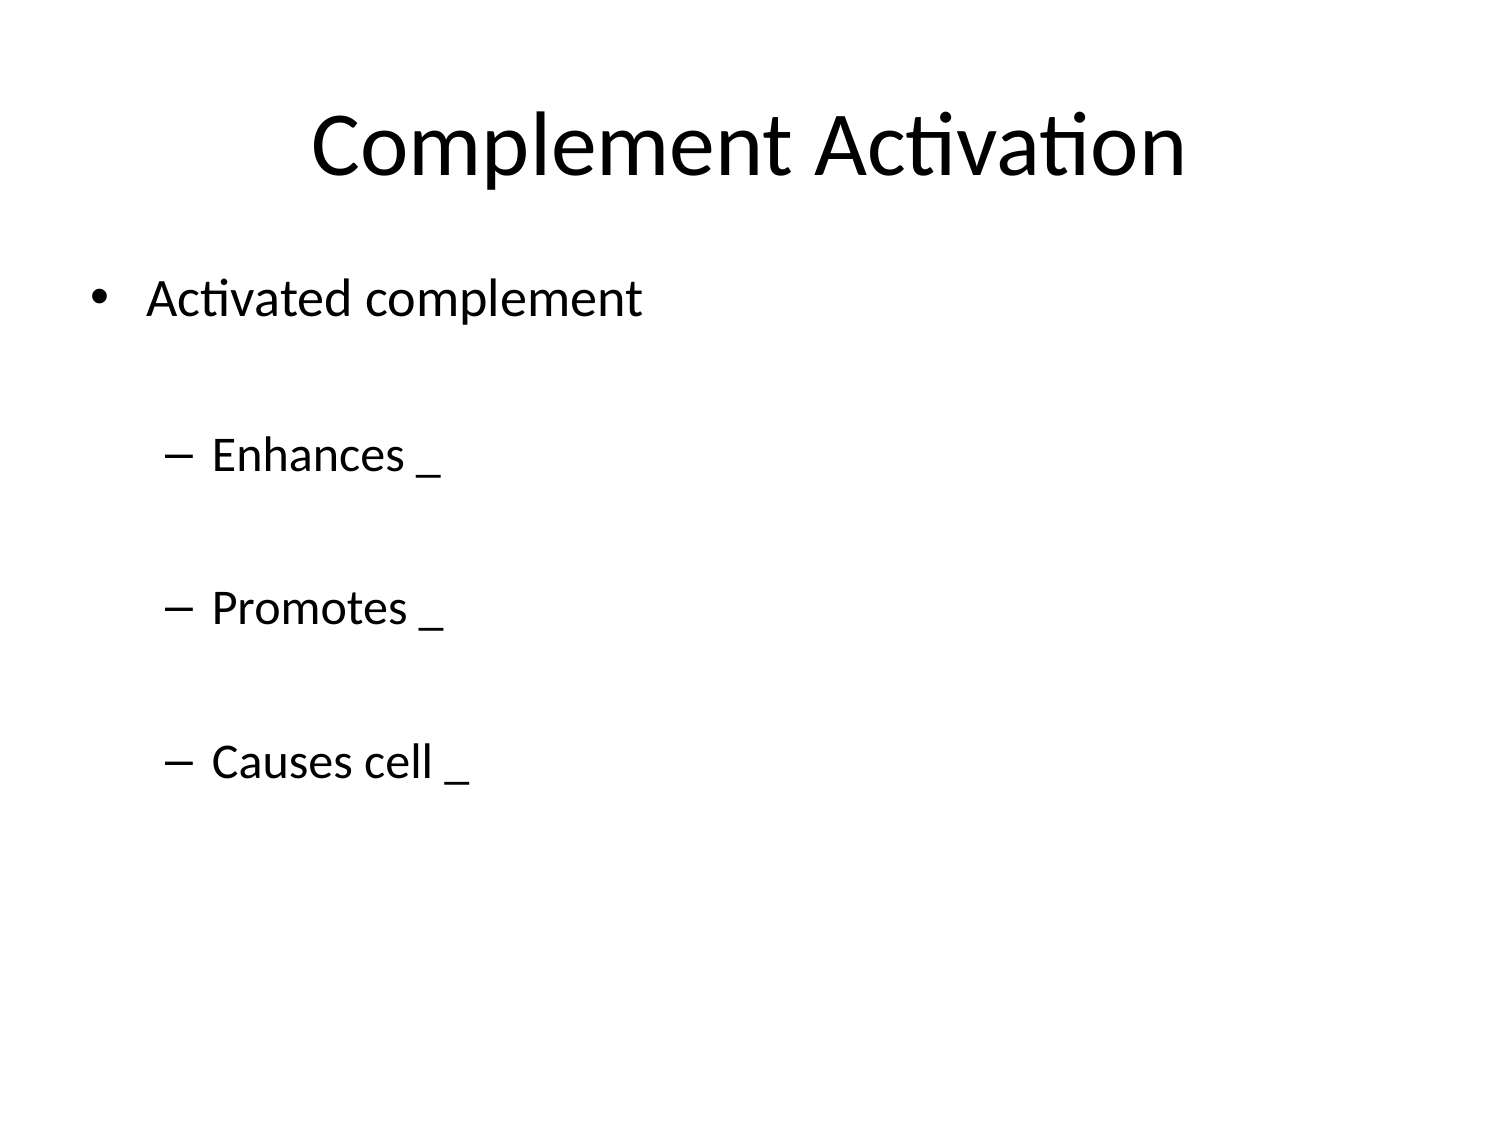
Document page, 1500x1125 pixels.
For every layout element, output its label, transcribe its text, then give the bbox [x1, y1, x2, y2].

title Complement Activation [75, 45, 1425, 233]
list Activated complement Enhances _ Promotes _ Causes cell _ [75, 262, 1425, 1005]
